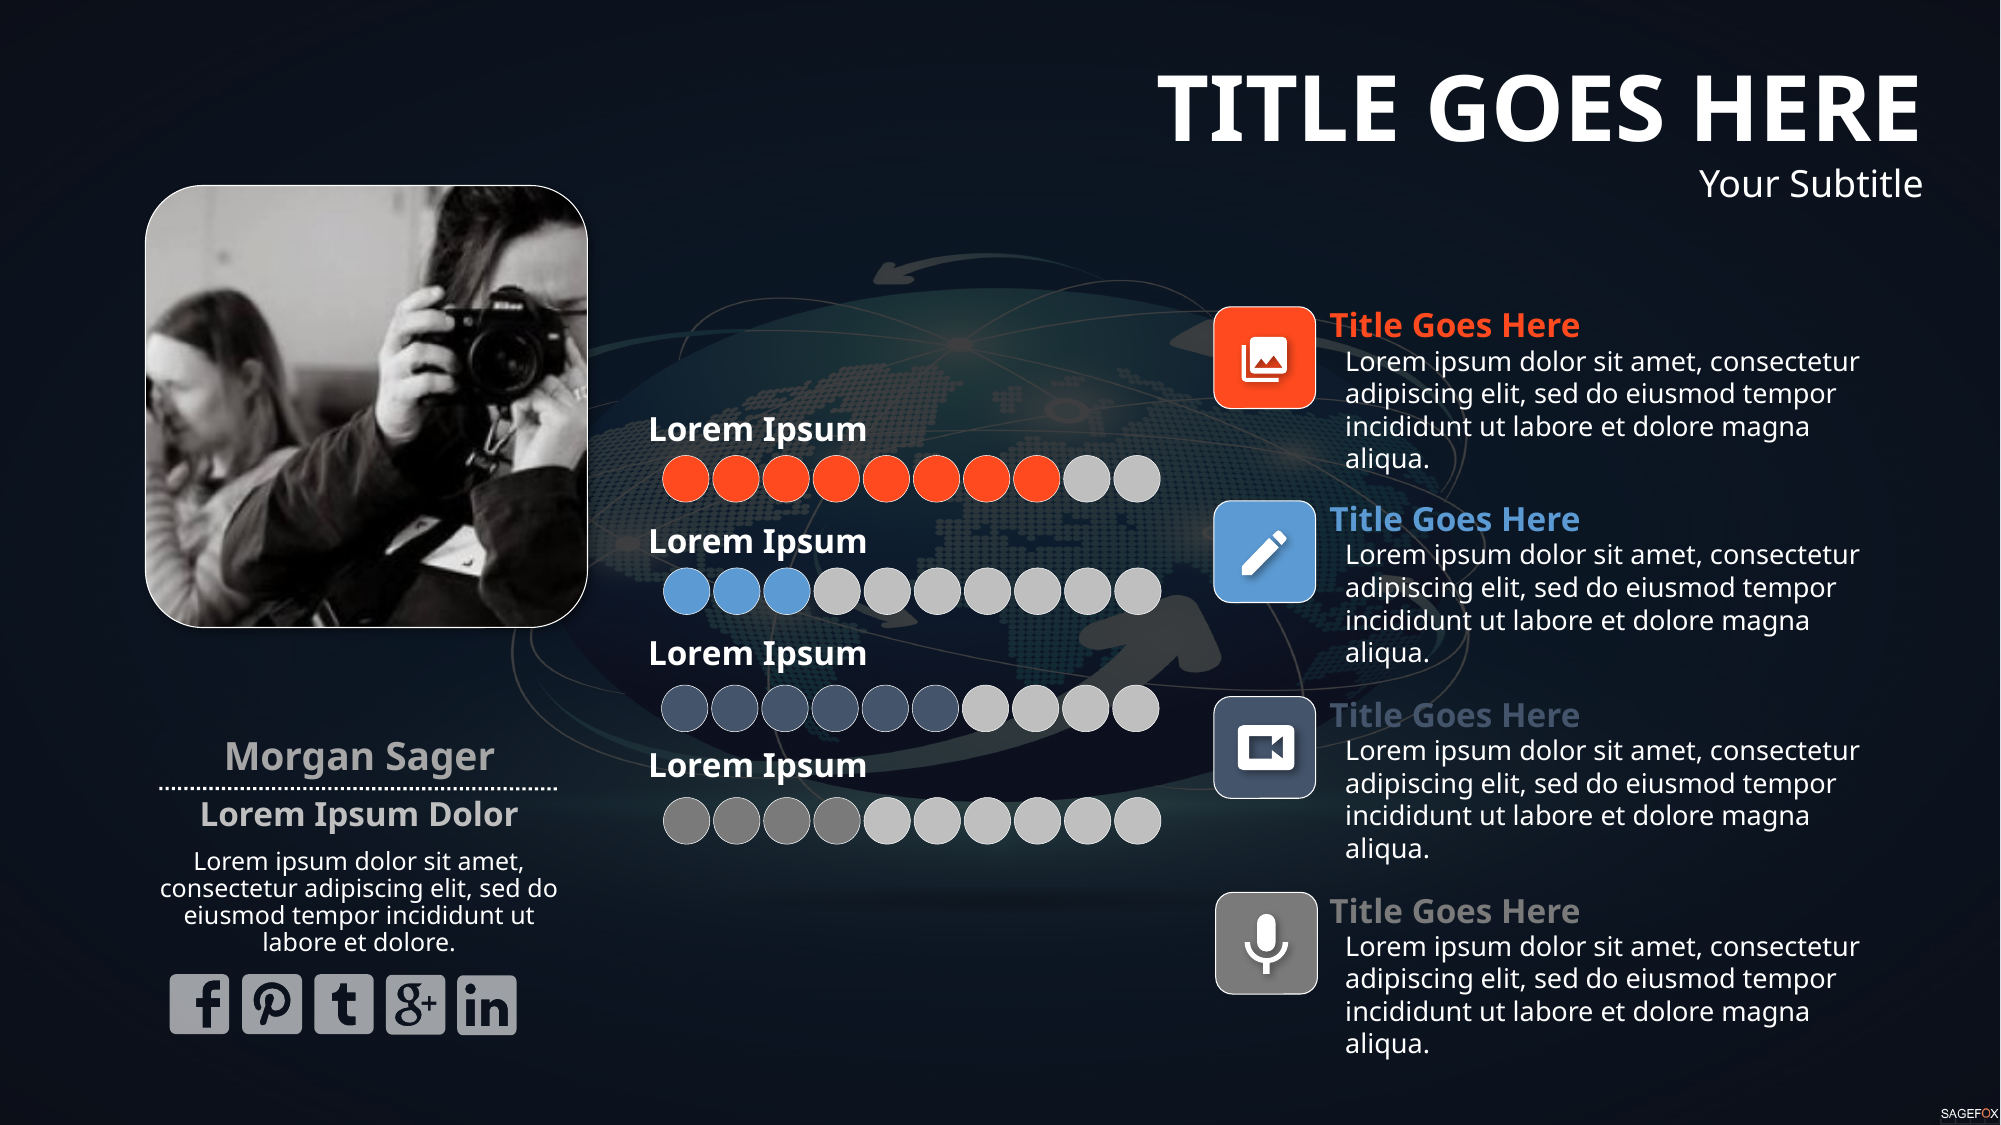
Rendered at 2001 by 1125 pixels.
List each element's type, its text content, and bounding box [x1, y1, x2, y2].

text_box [169, 974, 517, 1036]
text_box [662, 455, 1161, 503]
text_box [661, 685, 1160, 732]
list Lorem Ipsum Dolor [184, 794, 535, 837]
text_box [1345, 889, 1875, 1028]
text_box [1345, 498, 1875, 637]
picture [1940, 0, 2001, 1125]
picture [145, 185, 588, 628]
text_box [1213, 696, 1316, 799]
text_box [1213, 500, 1316, 603]
text_box Lorem Ipsum [633, 401, 883, 456]
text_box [663, 797, 1161, 845]
list Morgan Sager [184, 736, 535, 779]
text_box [663, 567, 1162, 615]
list Lorem ipsum dolor sit amet, consectetur adipiscing elit, sed do eiusmod tempor incididunt ut labore et dolore. [159, 848, 560, 962]
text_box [1345, 304, 1875, 443]
text_box Lorem Ipsum [633, 512, 883, 568]
text_box Lorem Ipsum [633, 736, 883, 792]
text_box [1345, 693, 1875, 833]
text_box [1213, 306, 1316, 409]
text_box Lorem Ipsum [633, 624, 883, 680]
text_box TITLE GOES HERE Your Subtitle [1035, 42, 1939, 212]
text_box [1215, 892, 1318, 995]
